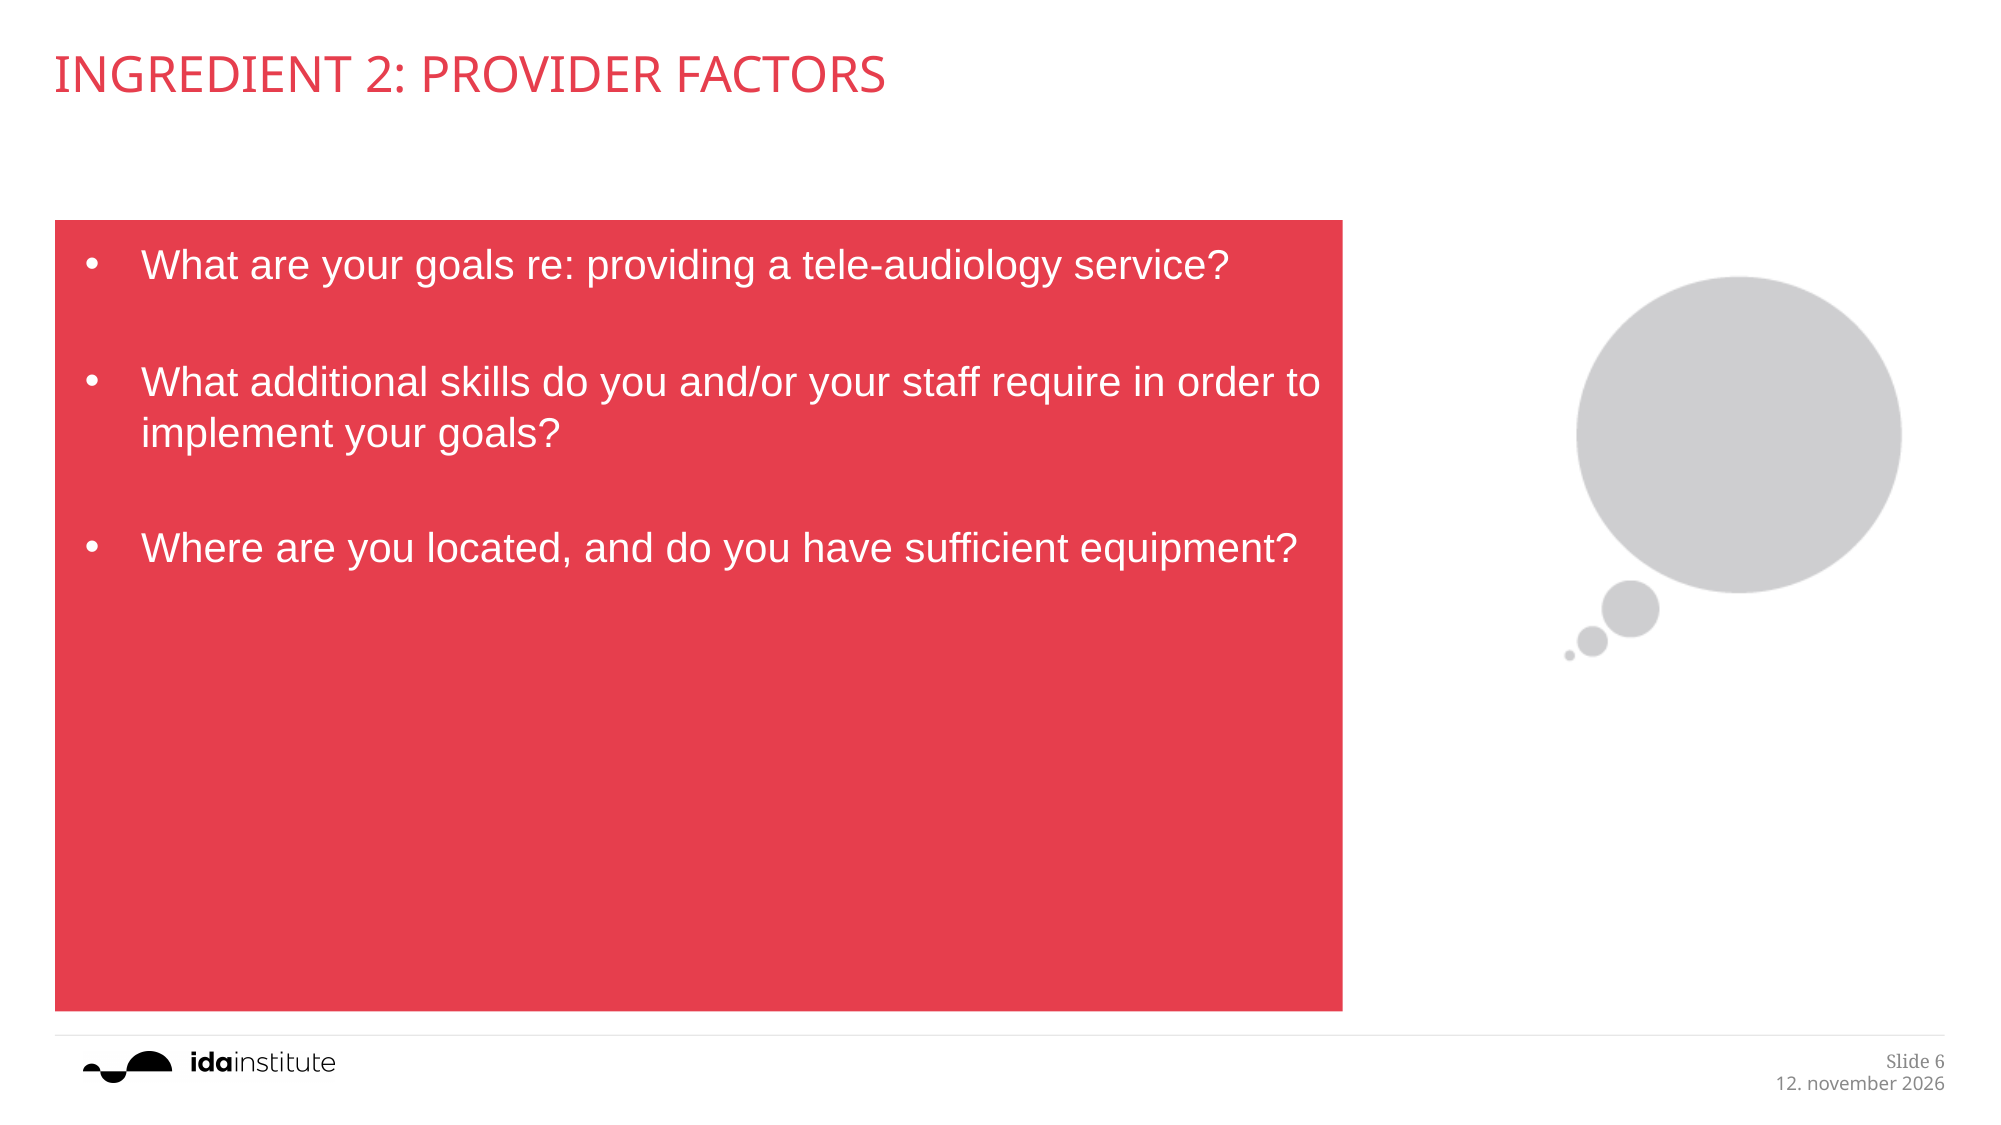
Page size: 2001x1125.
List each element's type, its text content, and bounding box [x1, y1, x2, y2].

list What are your goals re: providing a tele-audiology service? What additional skills do you and/or your staff require in order to implement your goals? Where are you located, and do you have sufficient equipment? [54, 219, 1343, 1012]
picture [1485, 243, 1943, 682]
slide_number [1666, 1071, 1946, 1102]
slide_number Slide 6 [1721, 1049, 1946, 1071]
title INGREDIENT 2: PROVIDER FACTORS [54, 42, 1946, 184]
picture [83, 1051, 335, 1083]
